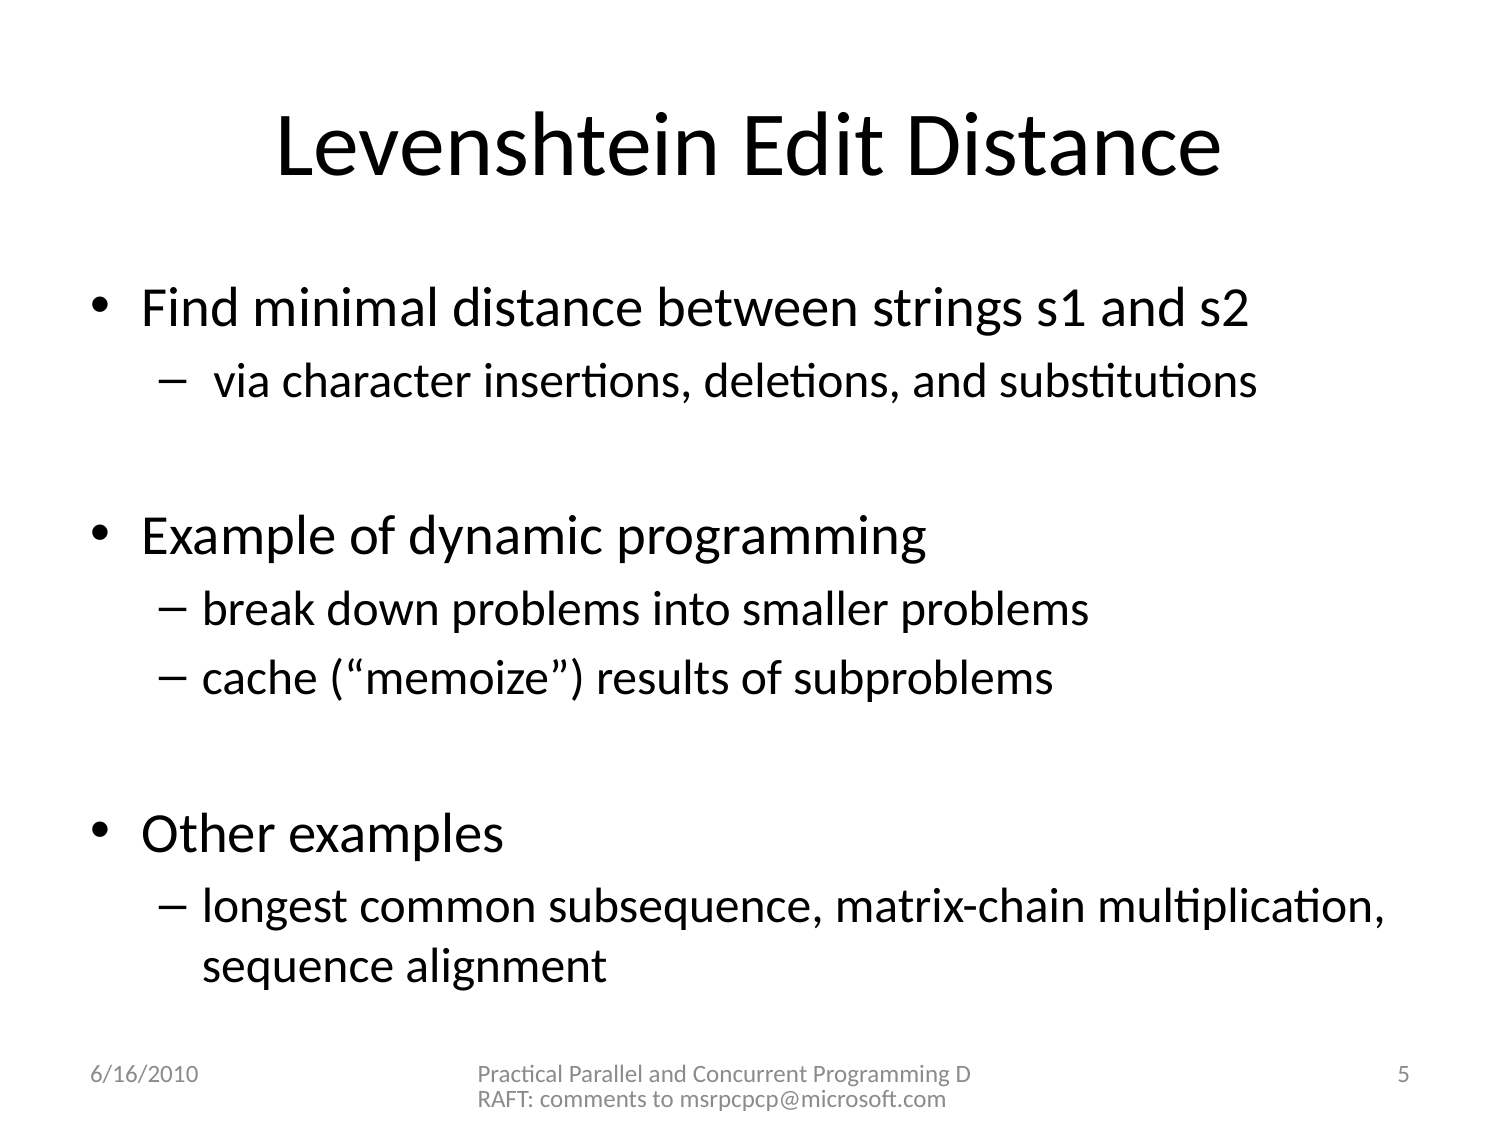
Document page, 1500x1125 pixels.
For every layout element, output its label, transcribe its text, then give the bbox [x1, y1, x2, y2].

list Find minimal distance between strings s1 and s2 via character insertions, deletions, and substitutions Example of dynamic programming break down problems into smaller problems cache (“memoize”) results of subproblems Other examples longest common subsequence, matrix-chain multiplication, sequence alignment [75, 262, 1425, 1005]
slide_number 5 [1074, 1042, 1425, 1103]
footer Practical Parallel and Concurrent Programming DRAFT: comments to msrpcpcp@microsoft.com [462, 1042, 988, 1103]
title Levenshtein Edit Distance [75, 45, 1425, 233]
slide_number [75, 1042, 425, 1103]
